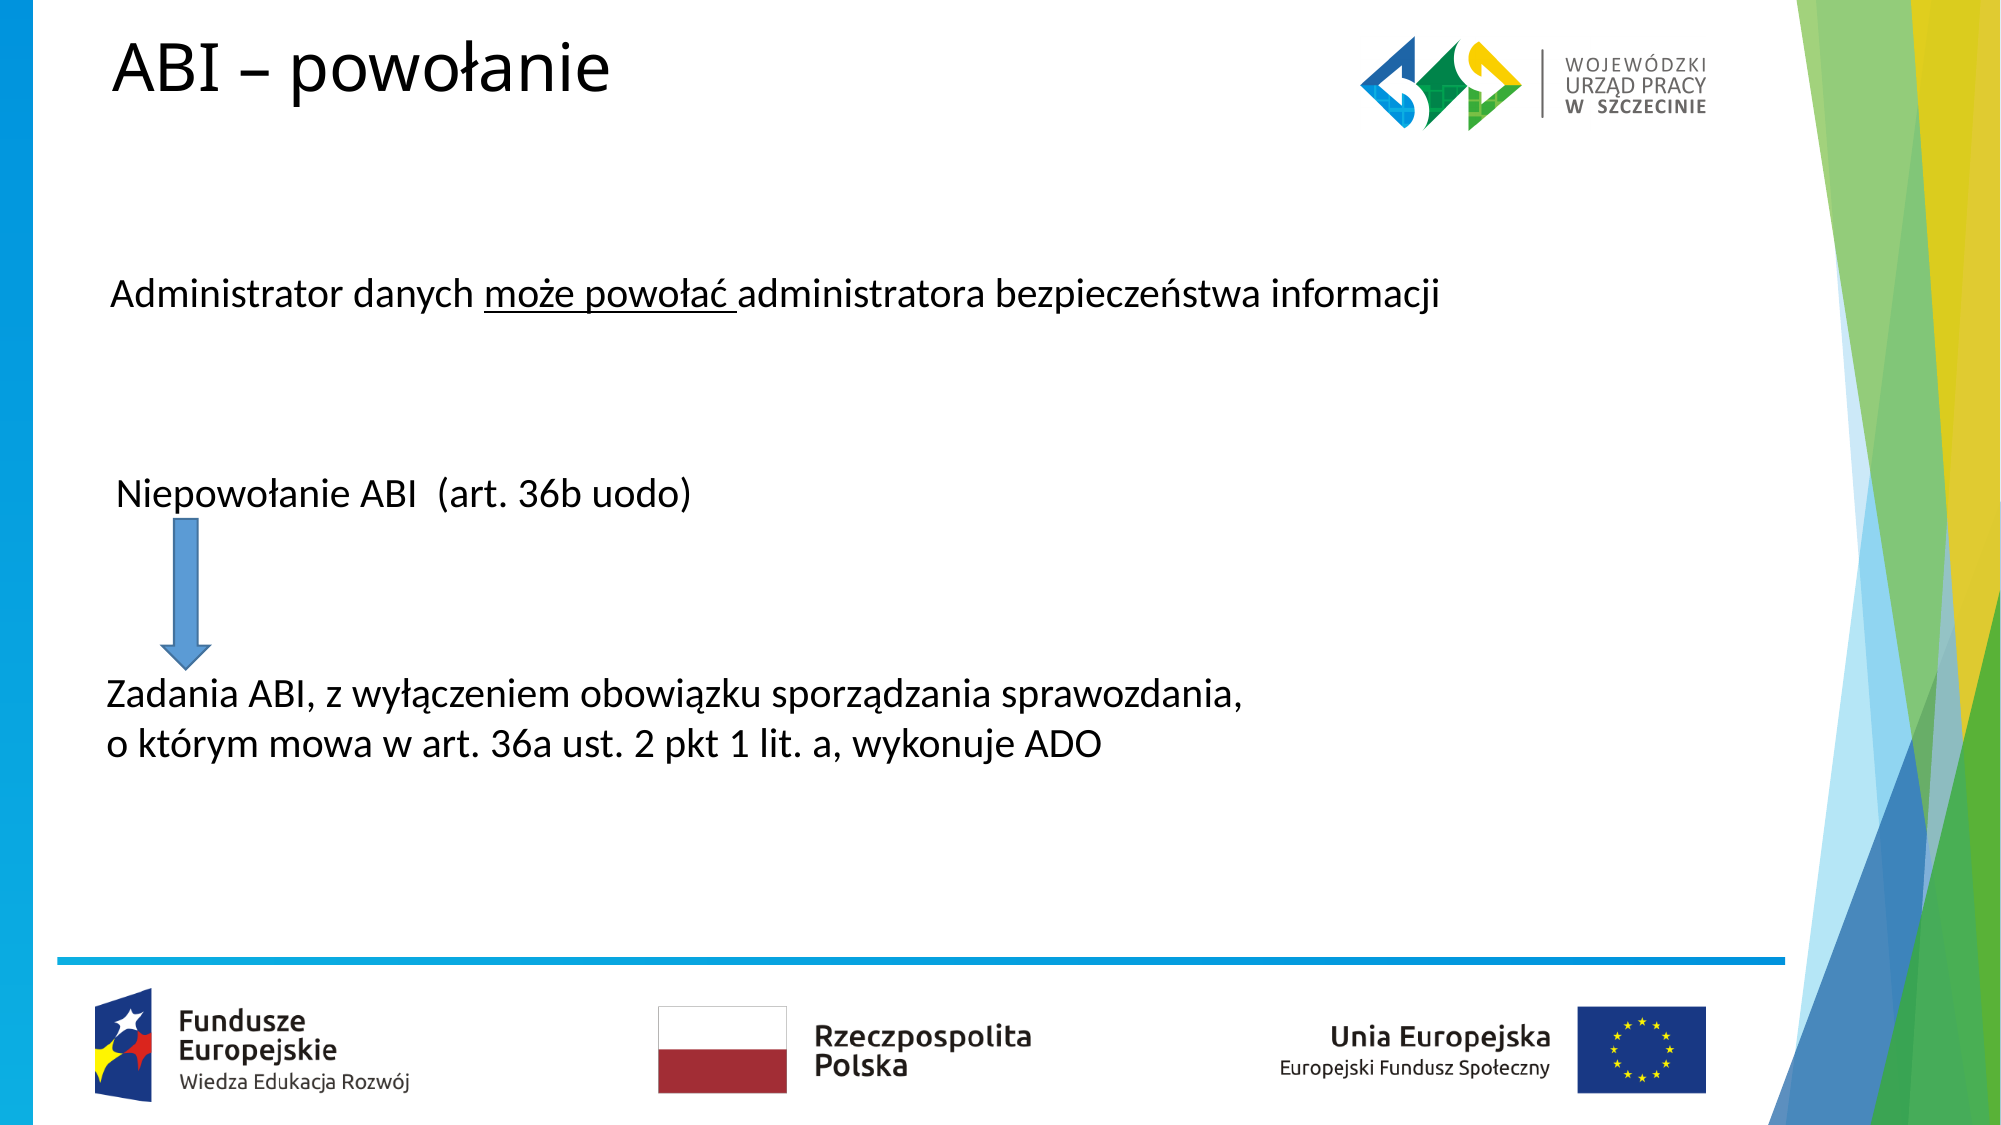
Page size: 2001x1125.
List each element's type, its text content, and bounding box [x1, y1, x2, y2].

picture [95, 988, 1706, 1102]
text_box ABI – powołanie [97, 17, 1391, 235]
picture [1391, 36, 1706, 131]
text_box [159, 517, 212, 671]
text_box Administrator danych może powołać administratora bezpieczeństwa informacji Niepowołanie ABI (art. 36b uodo) Zadania ABI, z wyłączeniem obowiązku sporządzania sprawozdania, o którym mowa w art. 36a ust. 2 pkt 1 lit. a, wykonuje ADO [72, 258, 1479, 774]
